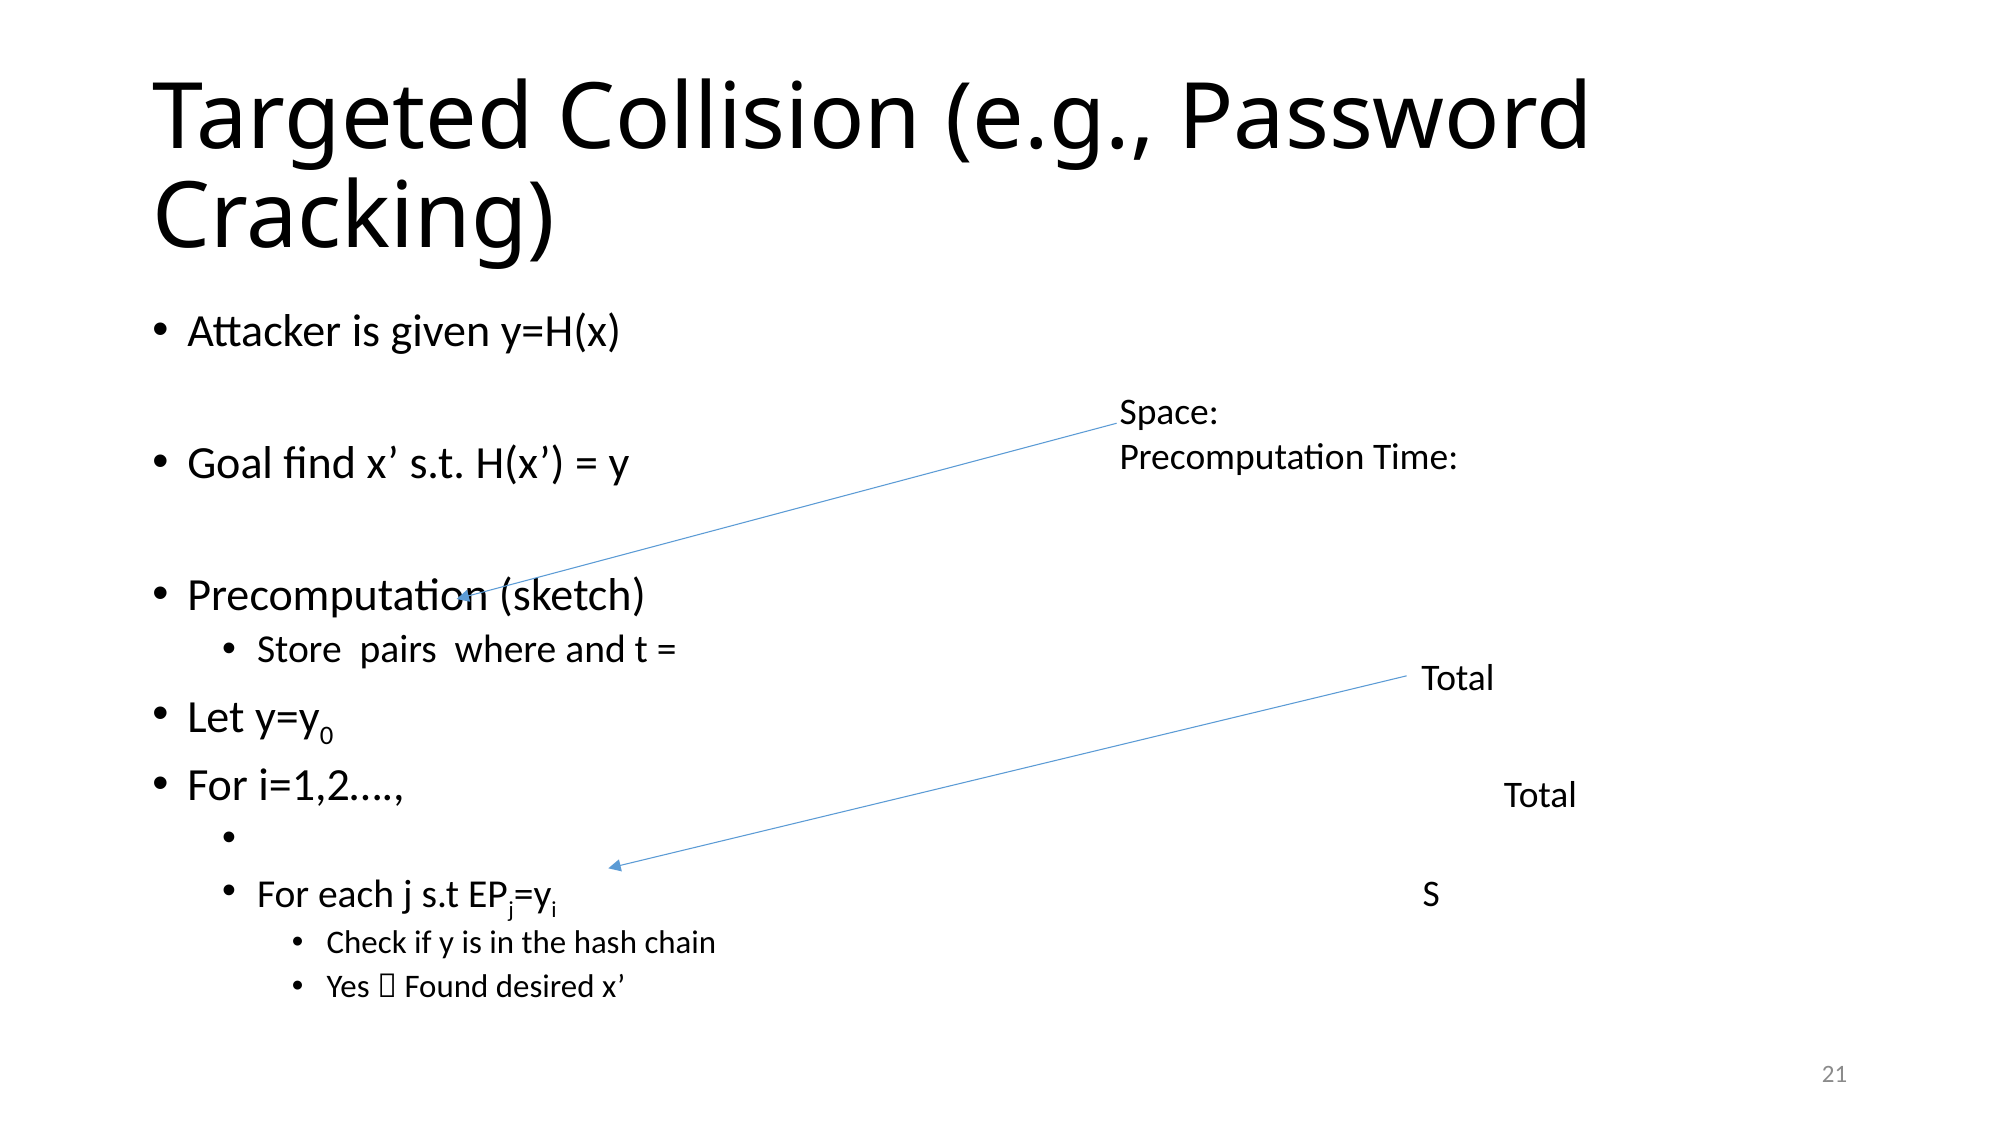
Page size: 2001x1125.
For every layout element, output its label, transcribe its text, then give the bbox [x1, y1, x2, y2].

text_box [608, 685, 1269, 869]
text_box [456, 423, 1117, 599]
slide_number 21 [1412, 1042, 1863, 1103]
title Targeted Collision (e.g., Password Cracking) [137, 59, 1863, 278]
